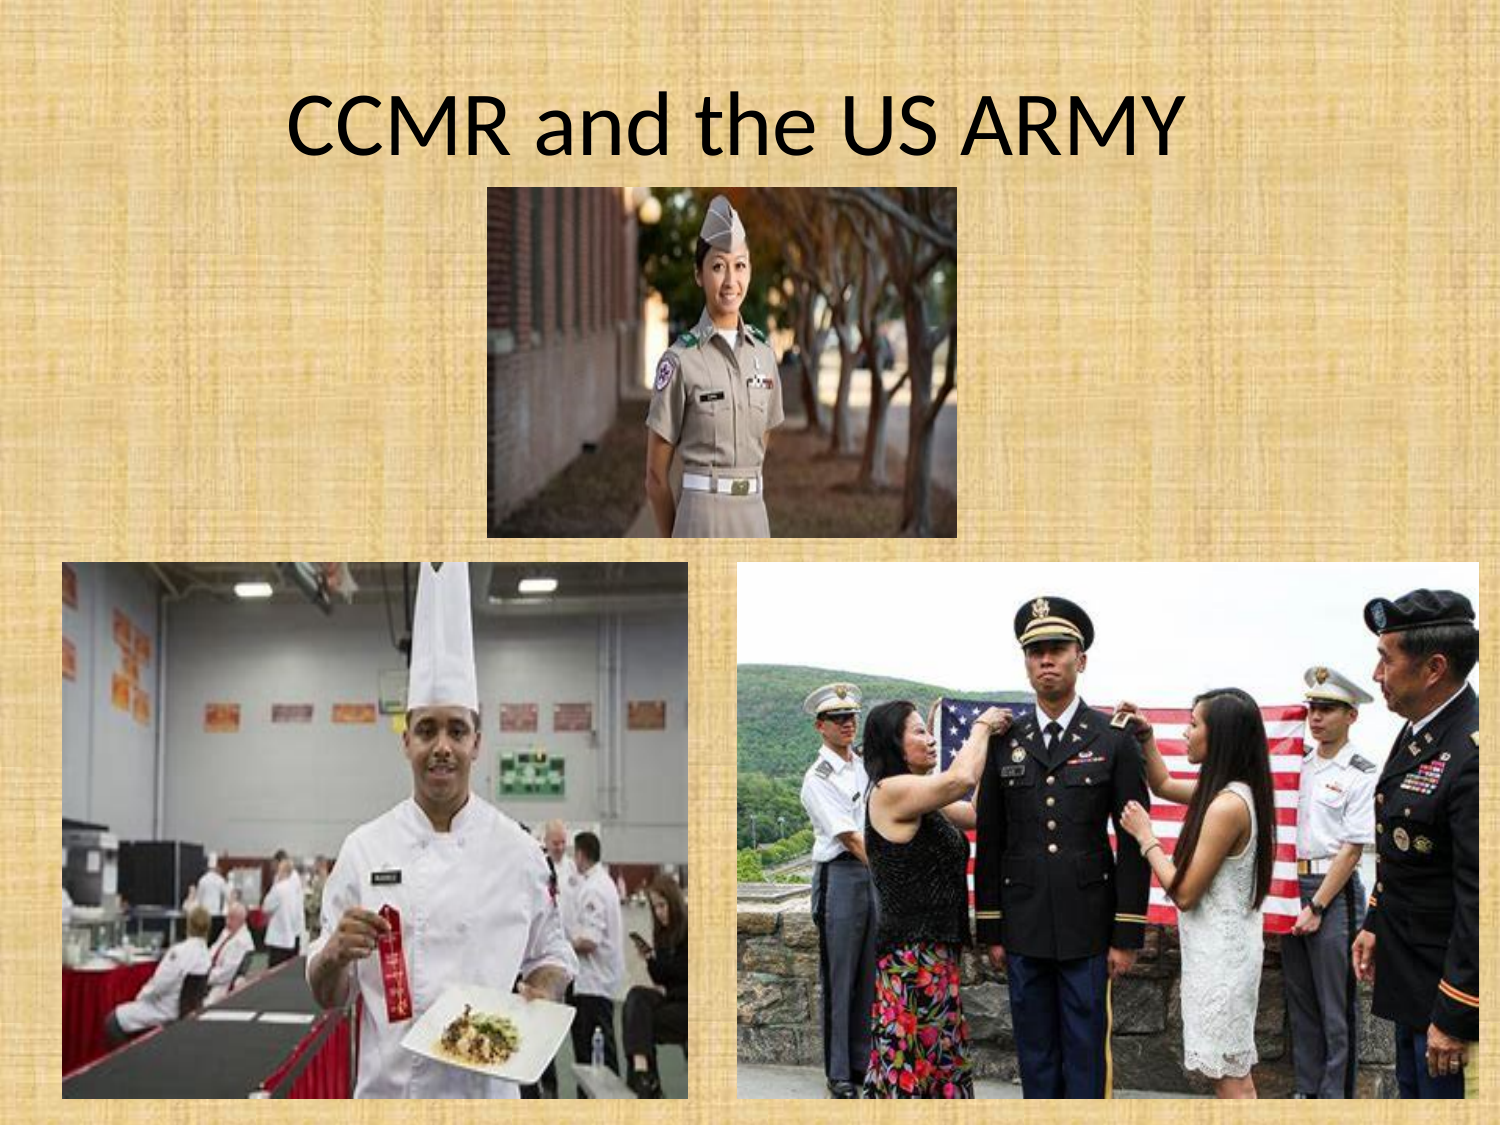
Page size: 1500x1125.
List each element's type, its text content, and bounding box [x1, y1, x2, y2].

title CCMR and the US ARMY [62, 24, 1413, 213]
picture [0, 0, 1500, 1125]
